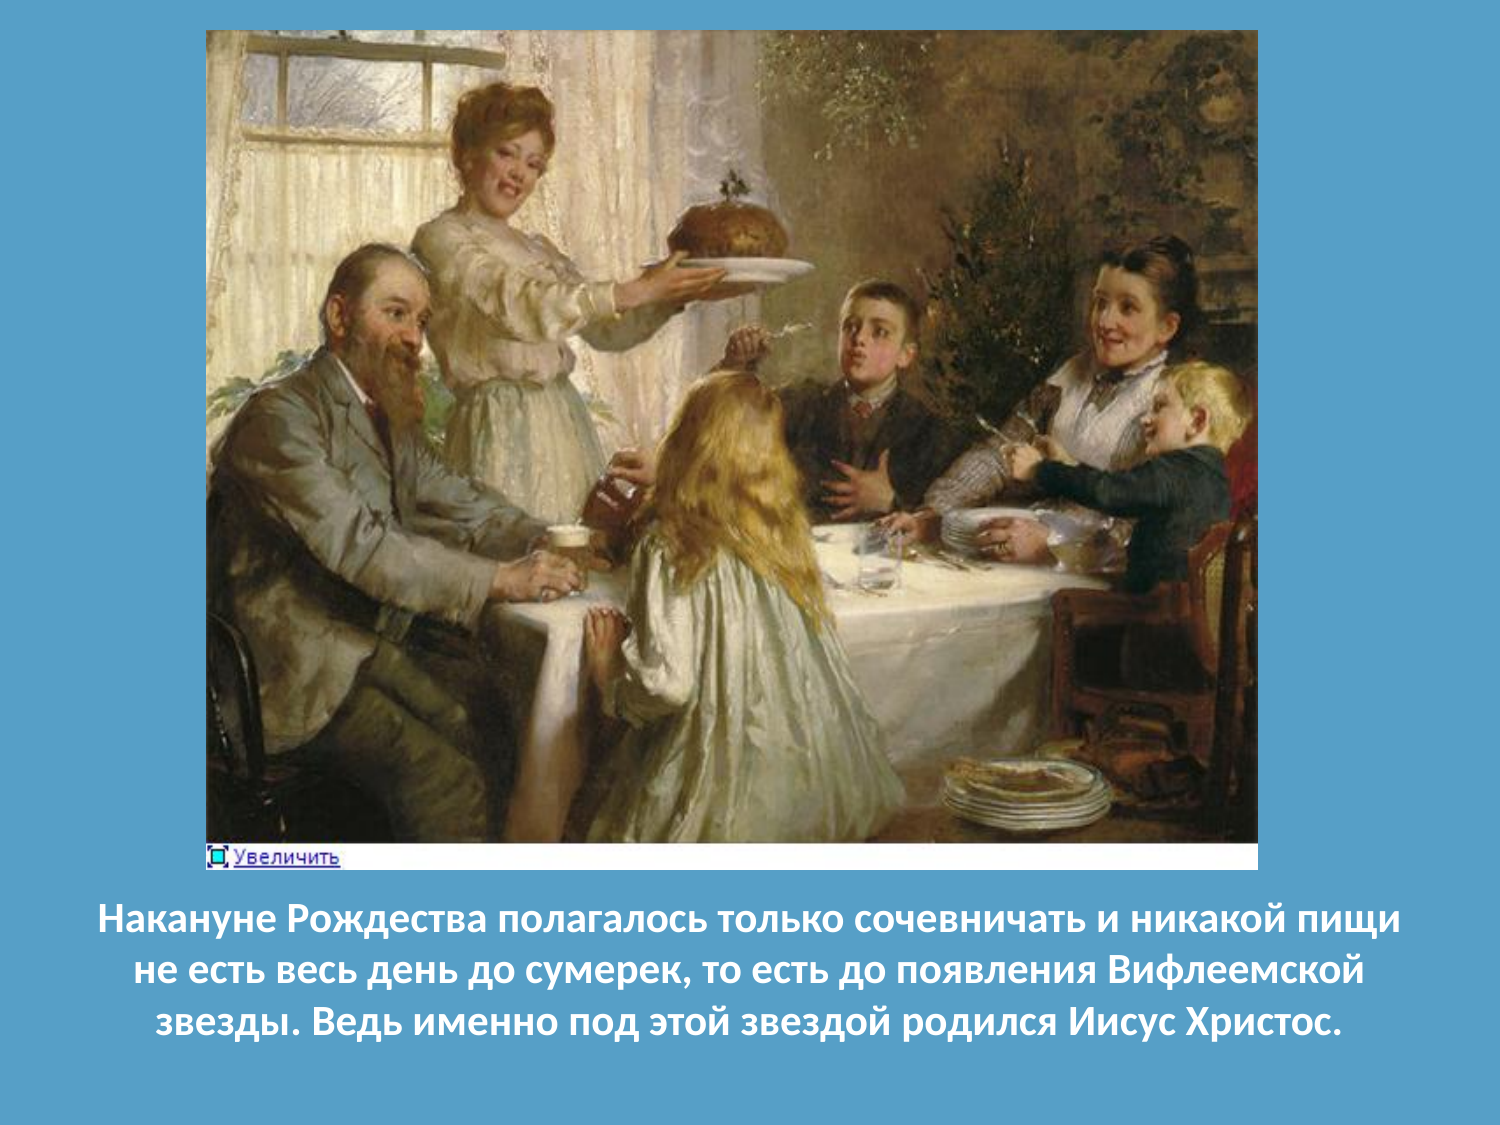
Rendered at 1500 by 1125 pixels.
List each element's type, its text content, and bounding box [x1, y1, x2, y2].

picture [205, 30, 1259, 870]
subtitle Накануне Рождества полагалось только сочевничать и никакой пищи не есть весь день до сумерек, то есть до появления Вифлеемской звезды. Ведь именно под этой звездой родился Иисус Христос. [64, 881, 1436, 1095]
